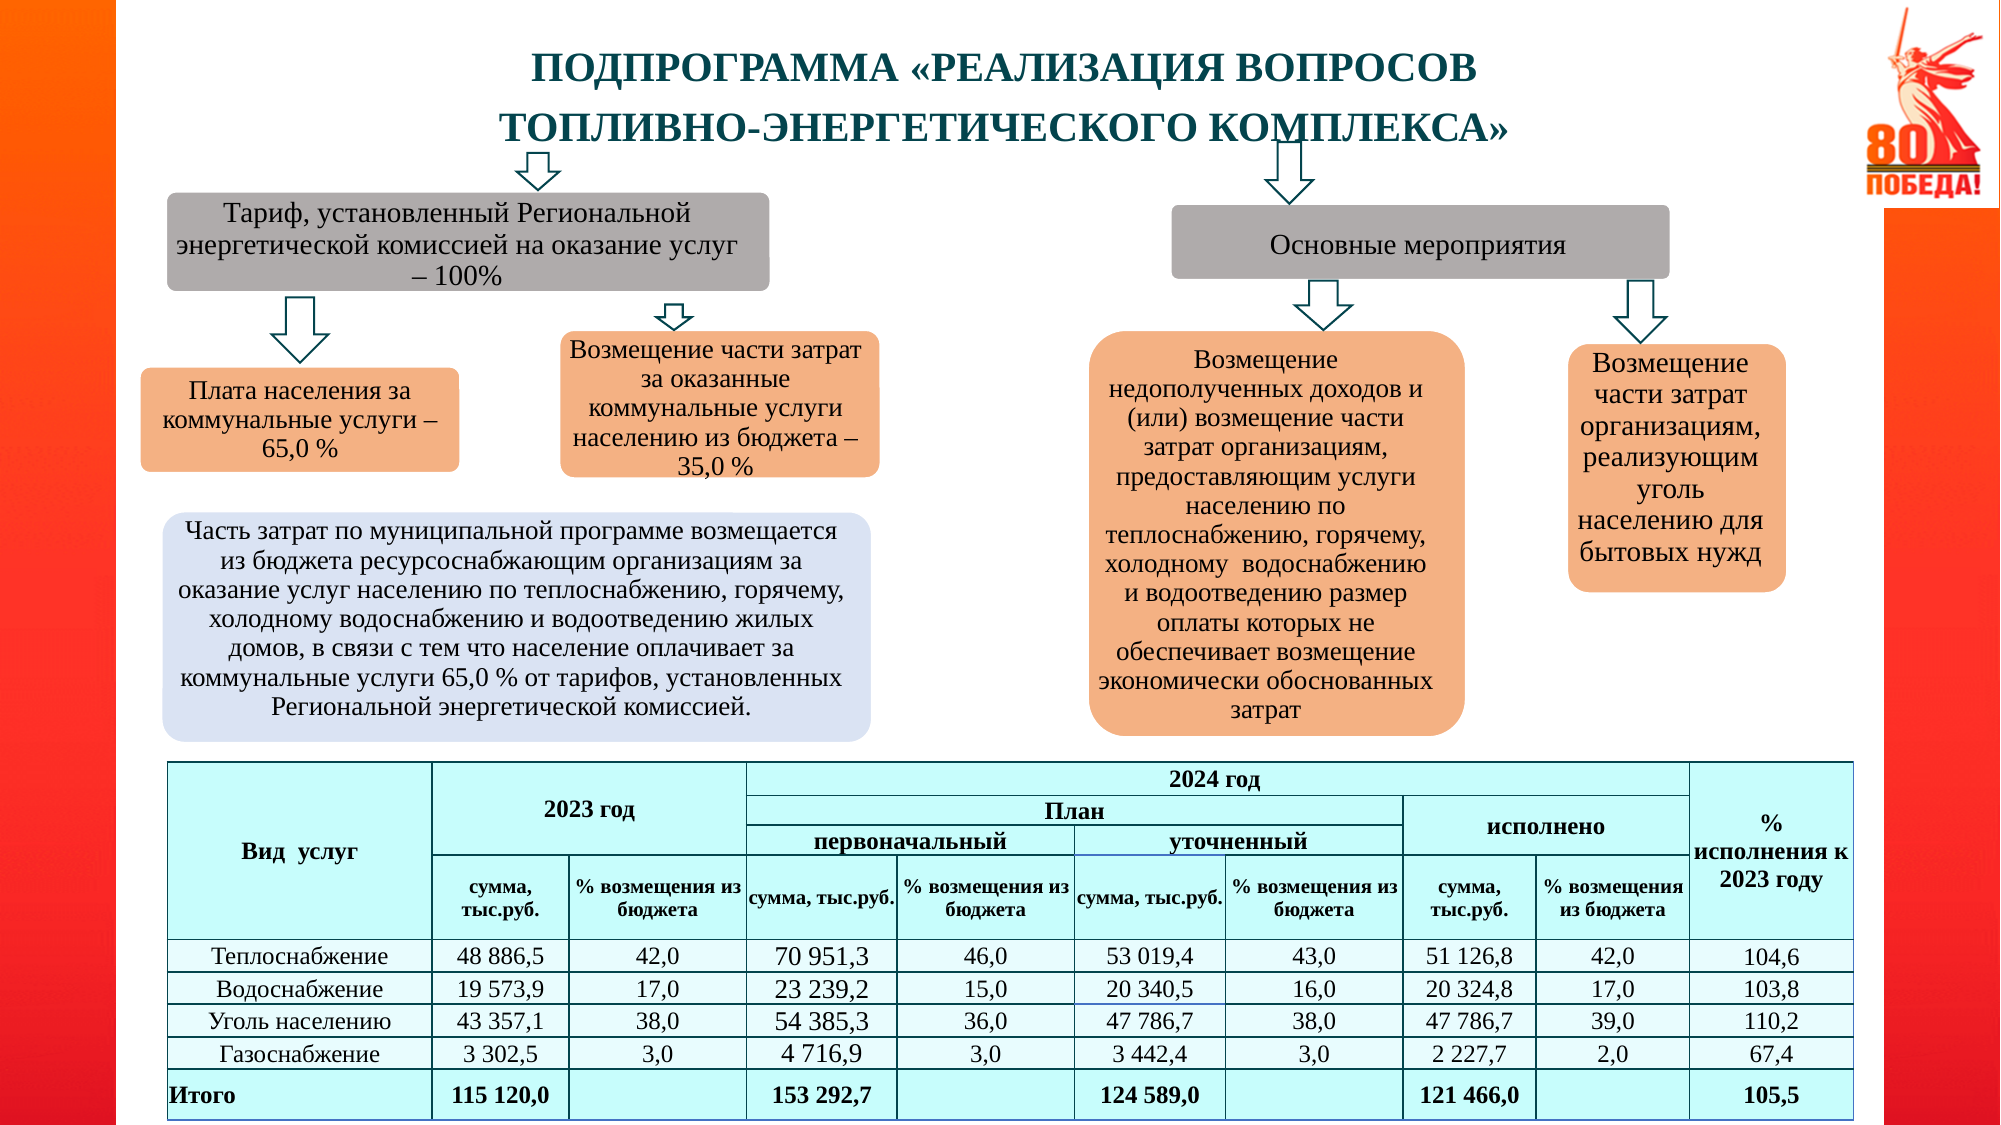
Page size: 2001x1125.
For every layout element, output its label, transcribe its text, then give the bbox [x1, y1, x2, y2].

table_cell 105,5 [1690, 1070, 1853, 1119]
table_cell [570, 1070, 746, 1119]
table_cell 47 786,7 [1404, 1005, 1535, 1036]
table_cell 153 292,7 [747, 1070, 896, 1119]
table_cell 46,0 [898, 940, 1074, 971]
table_cell Теплоснабжение [168, 940, 431, 971]
table_cell 17,0 [570, 973, 746, 1003]
table_cell 124 589,0 [1075, 1070, 1225, 1119]
table_cell исполнено [1404, 796, 1689, 854]
table_cell План [747, 796, 1402, 824]
text_box [1263, 173, 1316, 203]
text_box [139, 366, 461, 473]
table_cell [1537, 1070, 1689, 1119]
table_cell 3 302,5 [433, 1038, 568, 1068]
table_cell 51 126,8 [1404, 940, 1535, 971]
table_cell 4 716,9 [747, 1038, 896, 1068]
table_cell Газоснабжение [168, 1038, 431, 1068]
table_header Вид услуг [168, 763, 431, 939]
table_cell 42,0 [570, 940, 746, 971]
text_box [1292, 281, 1355, 329]
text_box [161, 511, 872, 743]
table_cell 38,0 [1226, 1005, 1402, 1036]
table_cell 15,0 [898, 973, 1074, 1003]
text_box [1170, 203, 1671, 281]
table_cell 38,0 [570, 1005, 746, 1036]
table_cell 20 340,5 [1075, 973, 1225, 1003]
text_box [1612, 281, 1669, 338]
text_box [144, 0, 1853, 173]
table_cell сумма, тыс.руб. [433, 856, 568, 939]
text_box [559, 329, 881, 479]
table_cell 103,8 [1690, 973, 1853, 1003]
text_box [653, 303, 695, 329]
table_cell 110,2 [1690, 1005, 1853, 1036]
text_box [157, 191, 771, 293]
table_header % исполнения к 2023 году [1690, 763, 1853, 939]
table_cell 115 120,0 [433, 1070, 568, 1119]
picture [0, 0, 116, 1125]
table_cell % возмещения из бюджета [570, 856, 746, 939]
table_cell 2,0 [1537, 1038, 1689, 1068]
table_cell 19 573,9 [433, 973, 568, 1003]
table_cell 17,0 [1537, 973, 1689, 1003]
table_cell 3,0 [898, 1038, 1074, 1068]
table_cell 43,0 [1226, 940, 1402, 971]
table_cell сумма, тыс.руб. [1404, 856, 1535, 939]
table_cell % возмещения из бюджета [1537, 856, 1689, 939]
table_cell 3,0 [570, 1038, 746, 1068]
table_cell 54 385,3 [747, 1005, 896, 1036]
table_header 2024 год [747, 763, 1689, 795]
text_box [269, 296, 331, 365]
table_cell Водоснабжение [168, 973, 431, 1003]
table_cell % возмещения из бюджета [898, 856, 1074, 939]
text_box [516, 173, 560, 191]
table_cell 36,0 [898, 1005, 1074, 1036]
table_cell сумма, тыс.руб. [1075, 856, 1225, 939]
table_cell первоначальный [747, 826, 1074, 854]
table_cell 3 442,4 [1075, 1038, 1225, 1068]
table_cell 53 019,4 [1075, 940, 1225, 971]
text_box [1087, 329, 1466, 738]
table_cell 20 324,8 [1404, 973, 1535, 1003]
table_cell 48 886,5 [433, 940, 568, 971]
table_cell Уголь населению [168, 1005, 431, 1036]
table_cell 3,0 [1226, 1038, 1402, 1068]
table_cell 70 951,3 [747, 940, 896, 971]
table_cell 43 357,1 [433, 1005, 568, 1036]
picture [1853, 0, 2000, 1125]
table_cell уточненный [1075, 826, 1402, 854]
table_cell Итого [168, 1070, 431, 1119]
table_cell 42,0 [1537, 940, 1689, 971]
table_cell 67,4 [1690, 1038, 1853, 1068]
table_cell [1226, 1070, 1402, 1119]
table_cell 2 227,7 [1404, 1038, 1535, 1068]
table_cell 16,0 [1226, 973, 1402, 1003]
table_cell сумма, тыс.руб. [747, 856, 896, 939]
table_cell 23 239,2 [747, 973, 896, 1003]
table_cell % возмещения из бюджета [1226, 856, 1402, 939]
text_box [1567, 338, 1788, 594]
table_cell [898, 1070, 1074, 1119]
table_cell 47 786,7 [1075, 1005, 1225, 1036]
table_cell 121 466,0 [1404, 1070, 1535, 1119]
table_cell 39,0 [1537, 1005, 1689, 1036]
table_cell 104,6 [1690, 940, 1853, 971]
table_header 2023 год [433, 763, 746, 854]
